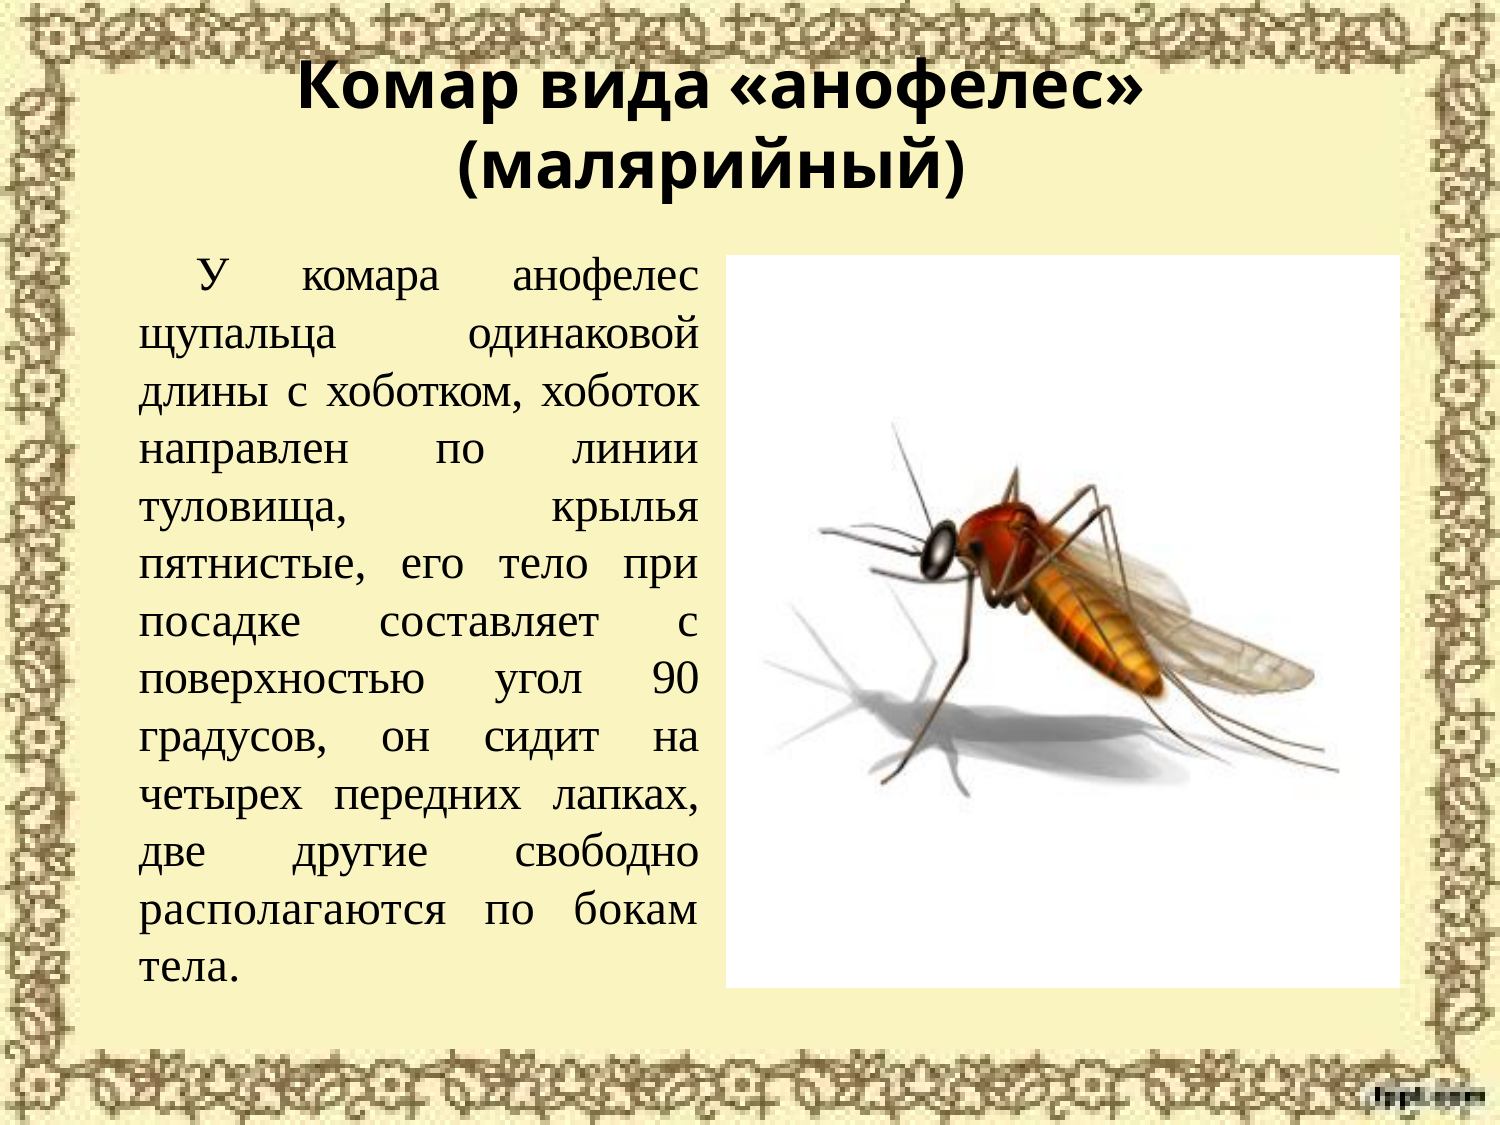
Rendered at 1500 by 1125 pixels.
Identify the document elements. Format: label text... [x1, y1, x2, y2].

list У комара анофелес щупальца одинаковой длины с хоботком, хоботок направлен по линии туловища, крылья пятнистые, его тело при посадке составляет с поверхностью угол 90 градусов, он сидит на четырех передних лапках, две другие свободно располагаются по бокам тела. [123, 235, 715, 1005]
picture [0, 0, 1500, 1125]
title Комар вида «анофелес» (малярийный) [100, 113, 1341, 210]
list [726, 255, 1400, 988]
